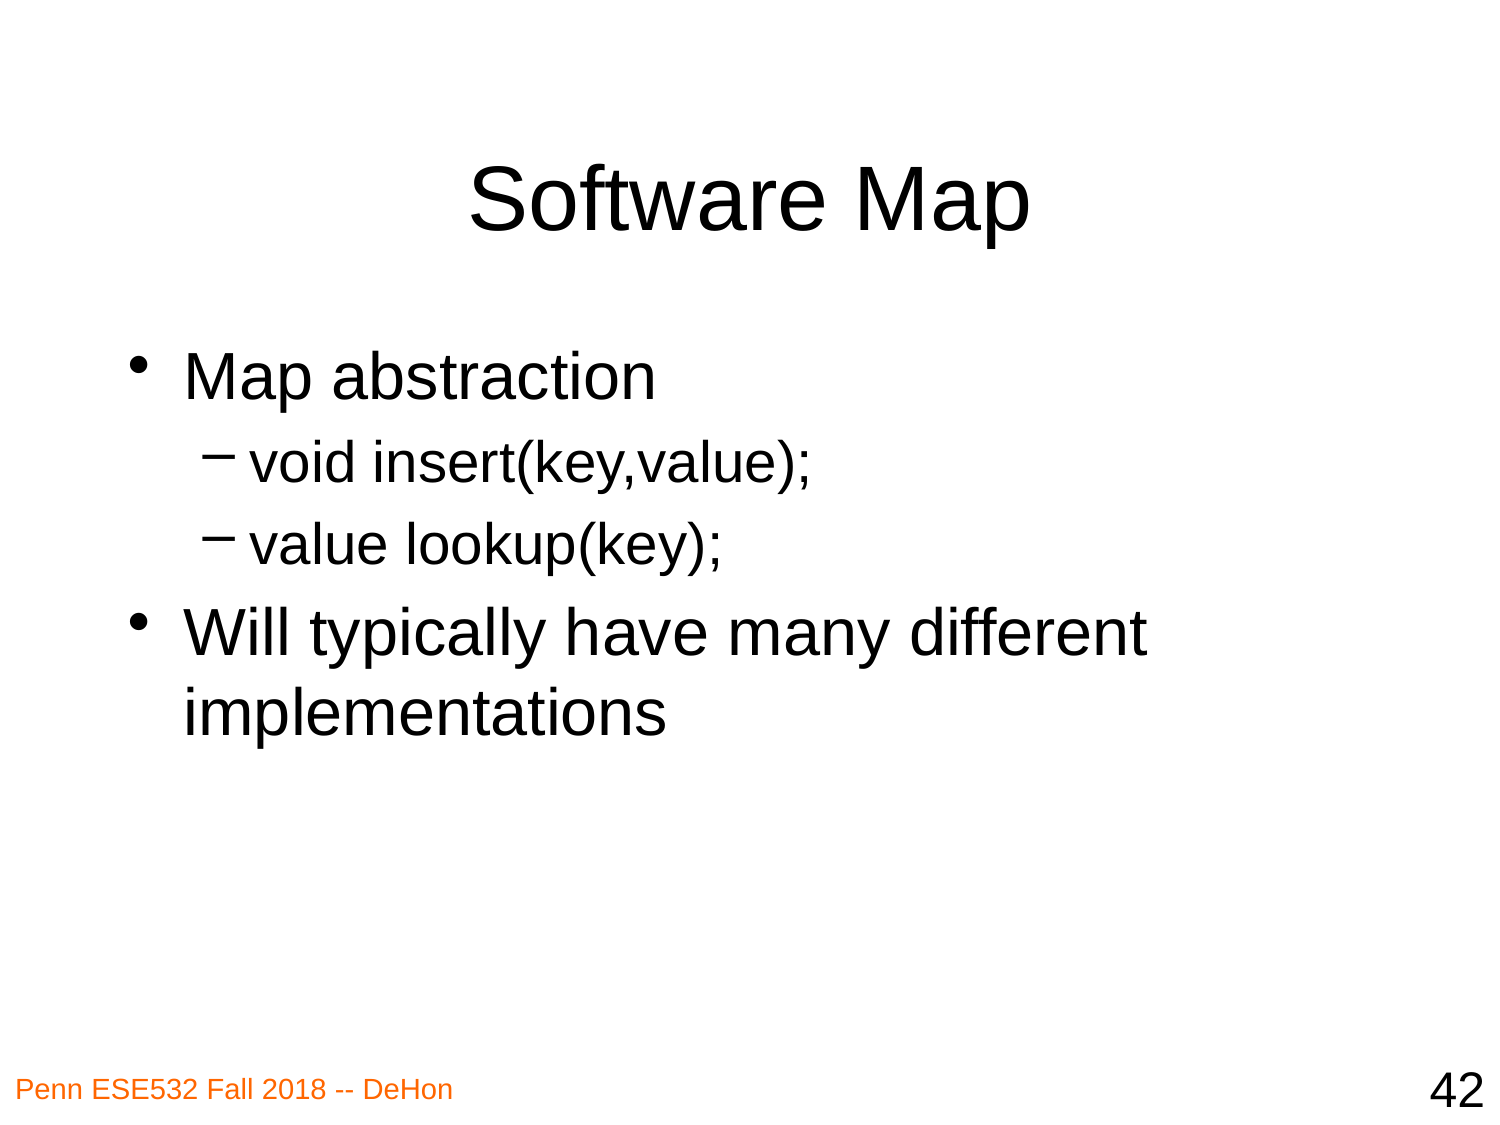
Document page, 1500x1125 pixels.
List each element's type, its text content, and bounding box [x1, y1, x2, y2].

title Software Map [112, 99, 1388, 288]
list Map abstraction void insert(key,value); value lookup(key); Will typically have many different implementations [112, 324, 1388, 1001]
slide_number 42 [1187, 1049, 1500, 1125]
slide_number Penn ESE532 Fall 2018 -- DeHon [0, 1062, 576, 1125]
